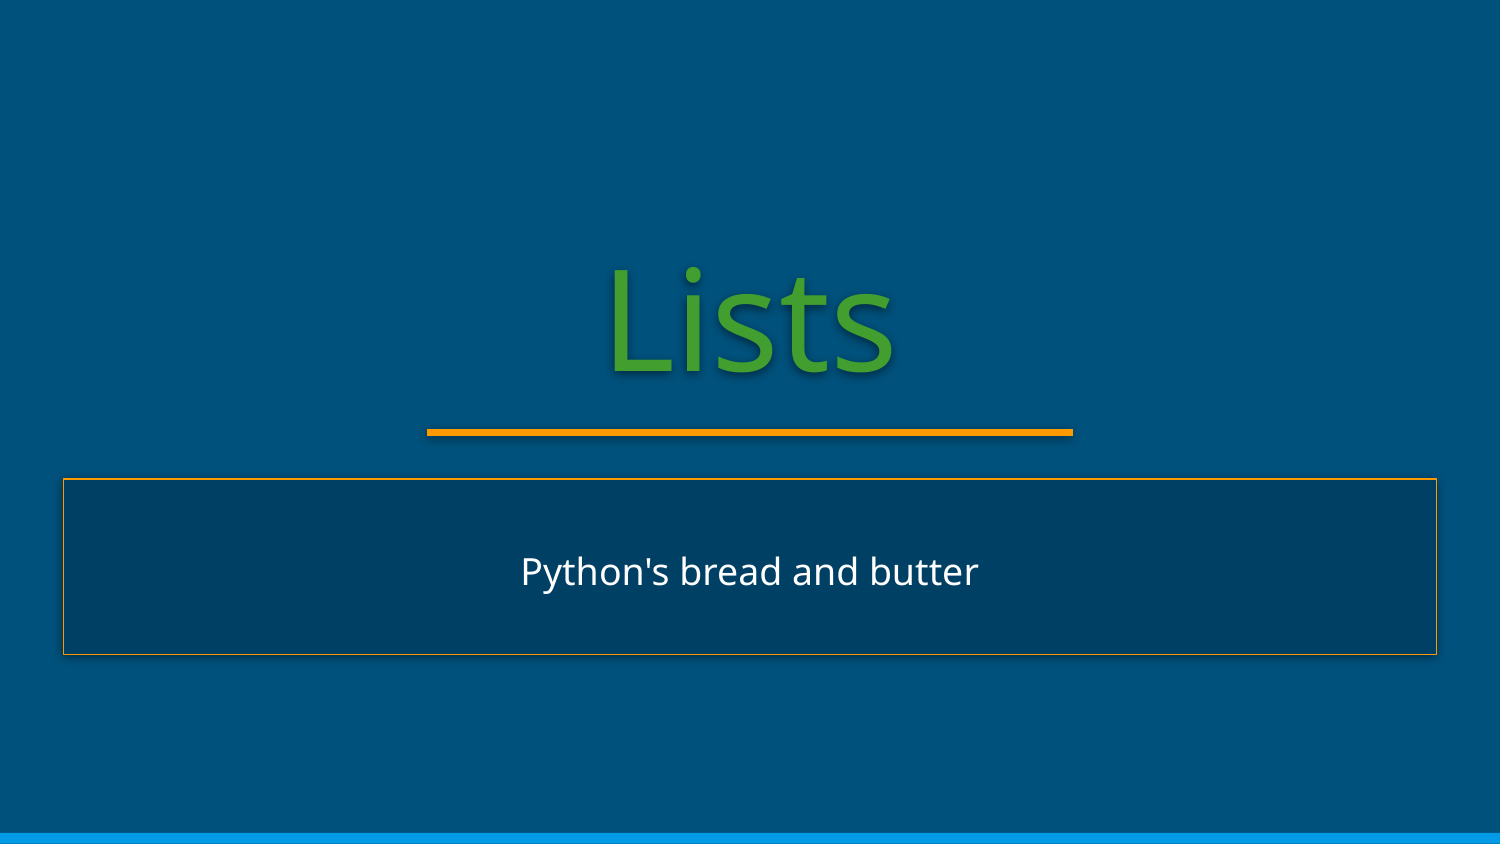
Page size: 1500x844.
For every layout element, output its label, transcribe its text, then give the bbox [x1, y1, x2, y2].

list Python's bread and butter [63, 478, 1437, 655]
title Lists [63, 189, 1437, 442]
